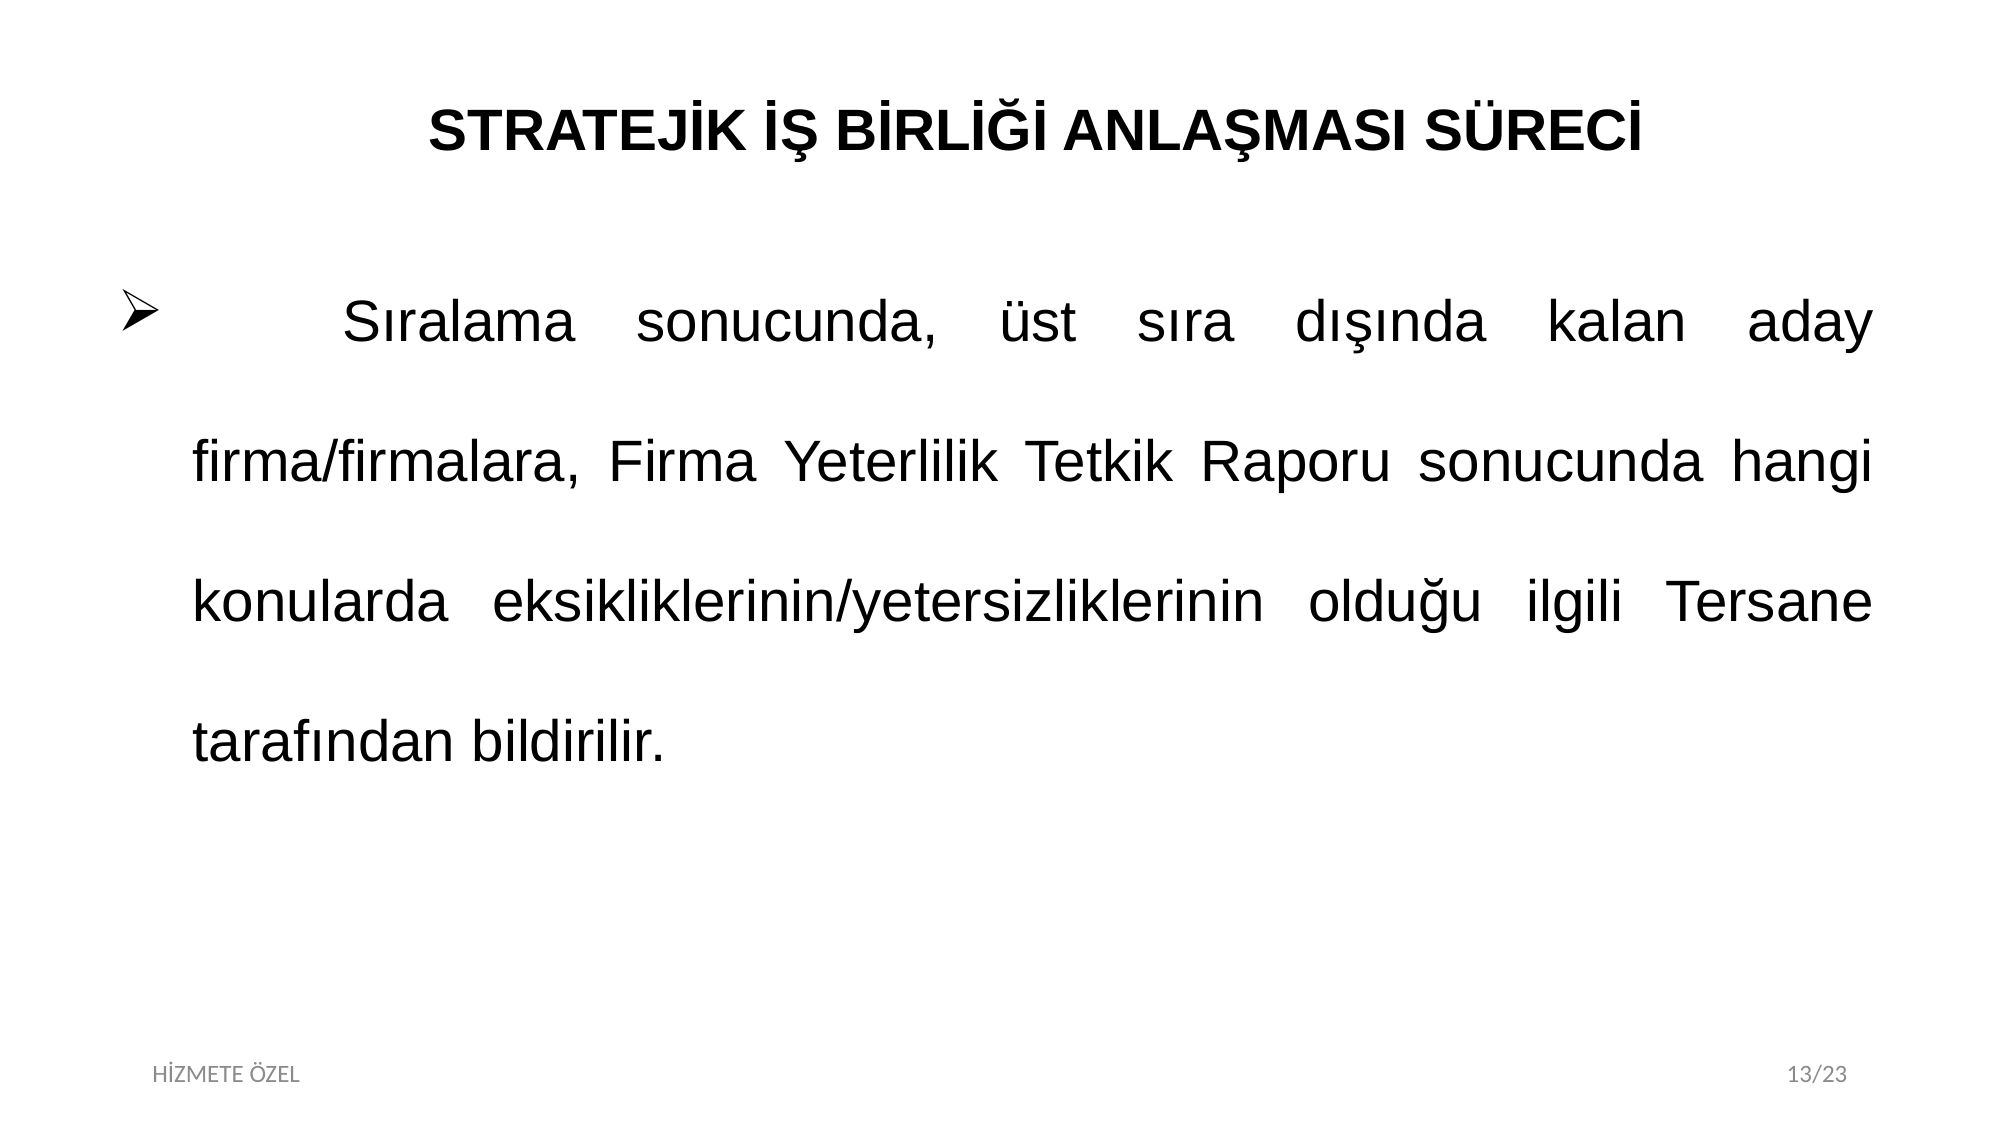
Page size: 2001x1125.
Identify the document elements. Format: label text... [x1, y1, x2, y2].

slide_number HİZMETE ÖZEL [137, 1042, 588, 1103]
text_box Sıralama sonucunda, üst sıra dışında kalan aday firma/firmalara, Firma Yeterlilik Tetkik Raporu sonucunda hangi konularda eksikliklerinin/yetersizliklerinin olduğu ilgili Tersane tarafından bildirilir. [102, 205, 1891, 781]
text_box STRATEJİK İŞ BİRLİĞİ ANLAŞMASI SÜRECİ [230, 80, 1769, 170]
slide_number 13/23 [1412, 1042, 1863, 1103]
